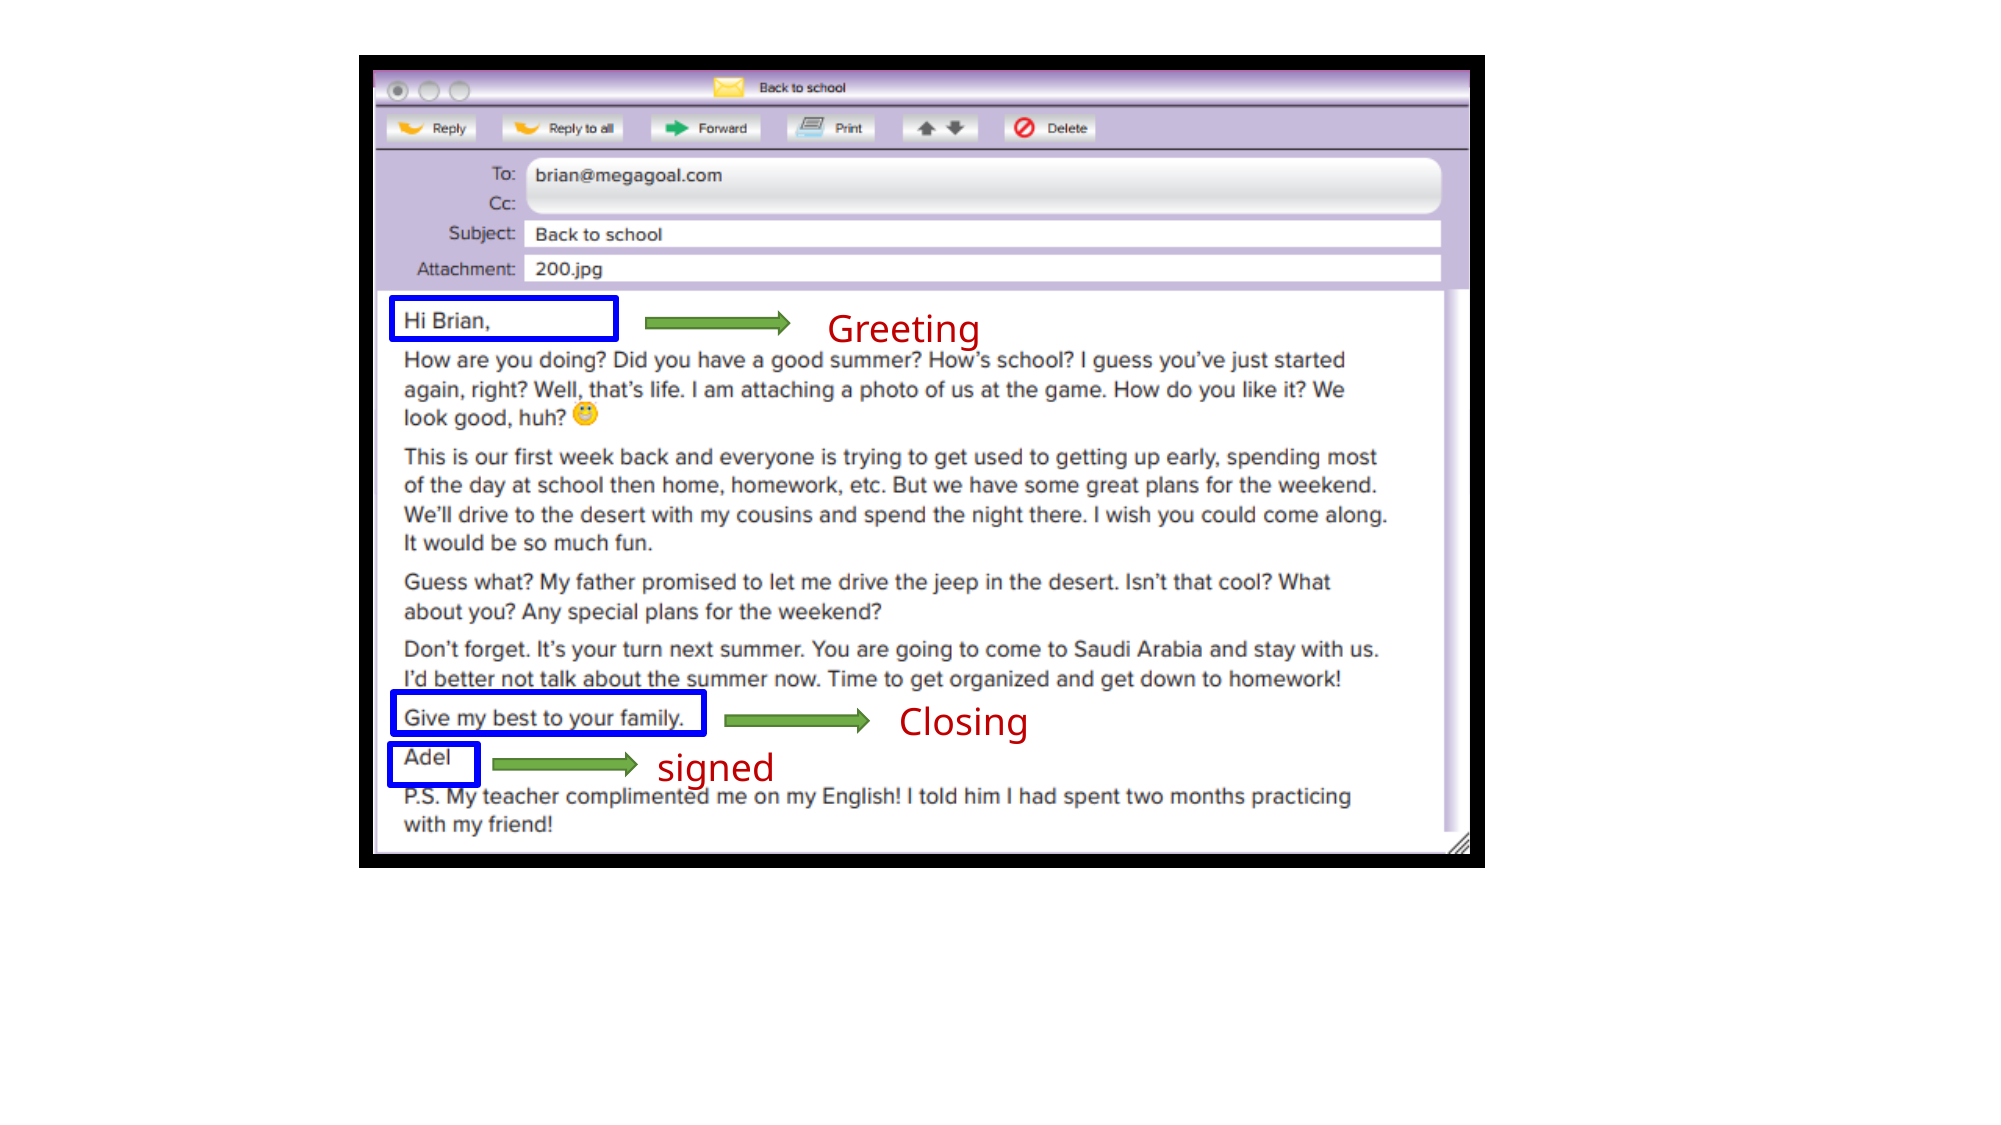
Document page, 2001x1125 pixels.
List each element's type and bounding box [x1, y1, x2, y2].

picture [373, 69, 1471, 854]
